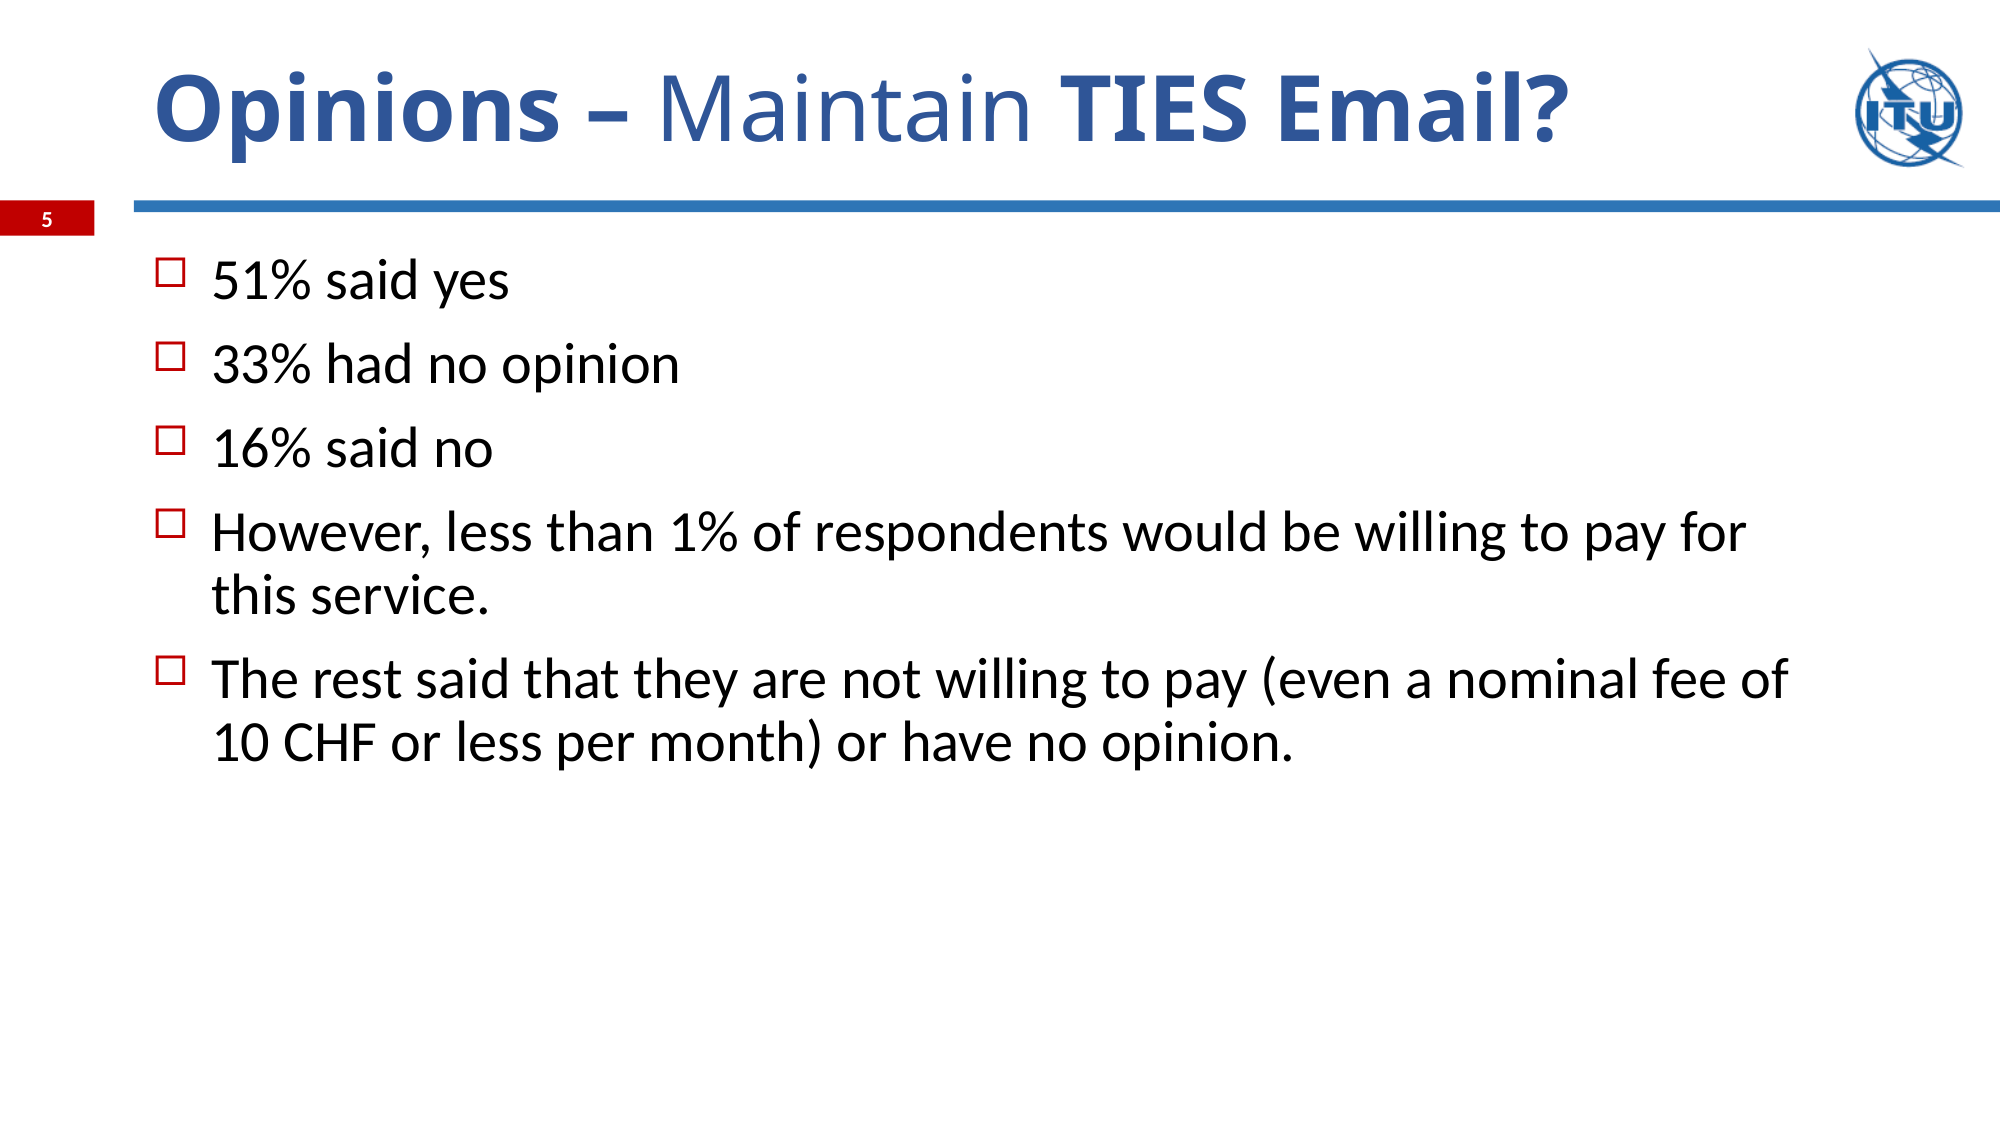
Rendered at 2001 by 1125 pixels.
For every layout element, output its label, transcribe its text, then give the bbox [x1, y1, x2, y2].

picture [1863, 42, 1972, 181]
list 51% said yes 33% had no opinion 16% said no However, less than 1% of respondents would be willing to pay for this service. The rest said that they are not willing to pay (even a nominal fee of 10 CHF or less per month) or have no opinion. [137, 242, 1863, 1059]
title Opinions – Maintain TIES Email? [137, 27, 1863, 195]
